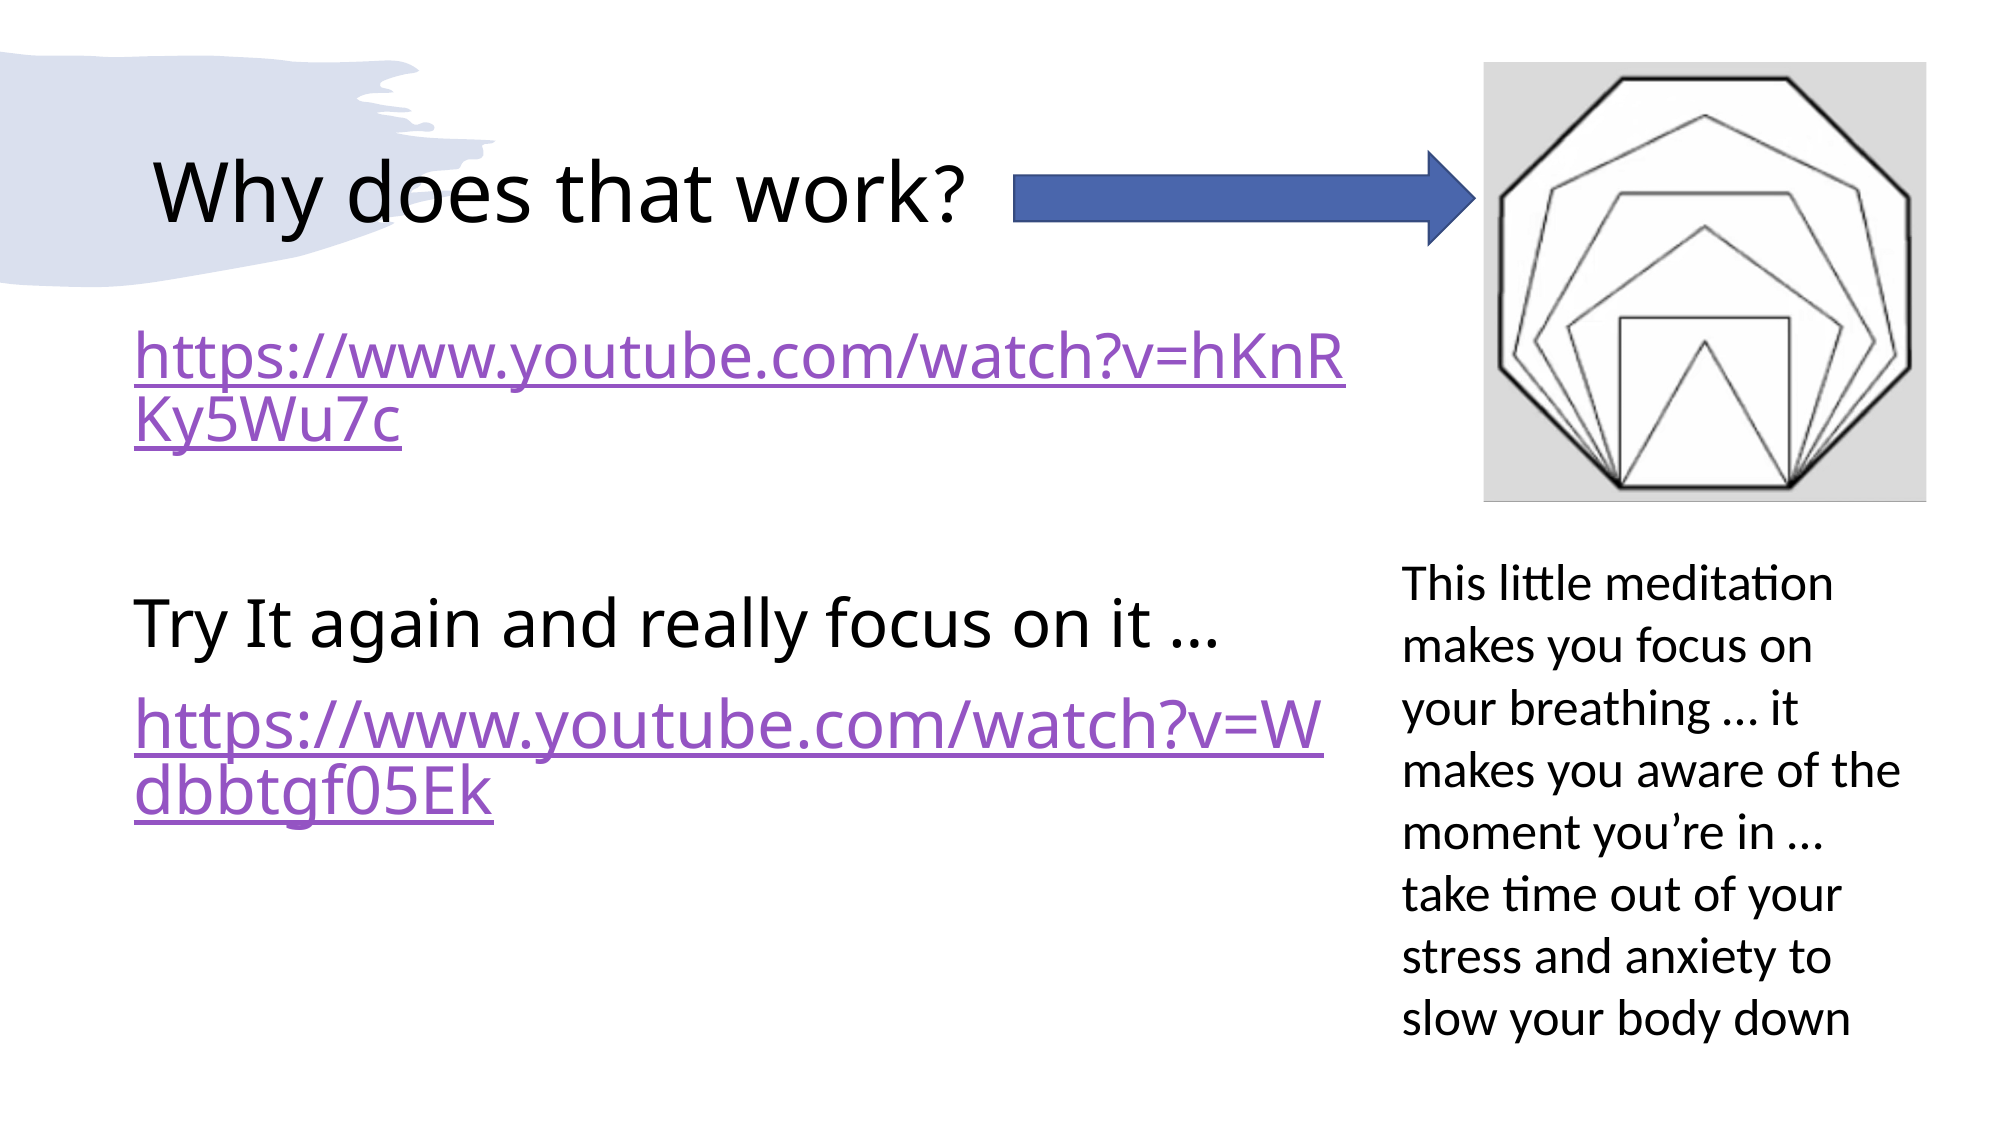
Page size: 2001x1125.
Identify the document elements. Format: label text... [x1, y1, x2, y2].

list https://www.youtube.com/watch?v=hKnRKy5Wu7c Try It again and really focus on it … https://www.youtube.com/watch?v=Wdbbtgf05Ek [118, 308, 1368, 892]
text_box This little meditation makes you focus on your breathing … it makes you aware of the moment you’re in … take time out of your stress and anxiety to slow your body down [1386, 541, 1927, 1061]
picture [1483, 62, 1927, 508]
title Why does that work? [137, 105, 1387, 285]
text_box [1013, 149, 1477, 247]
